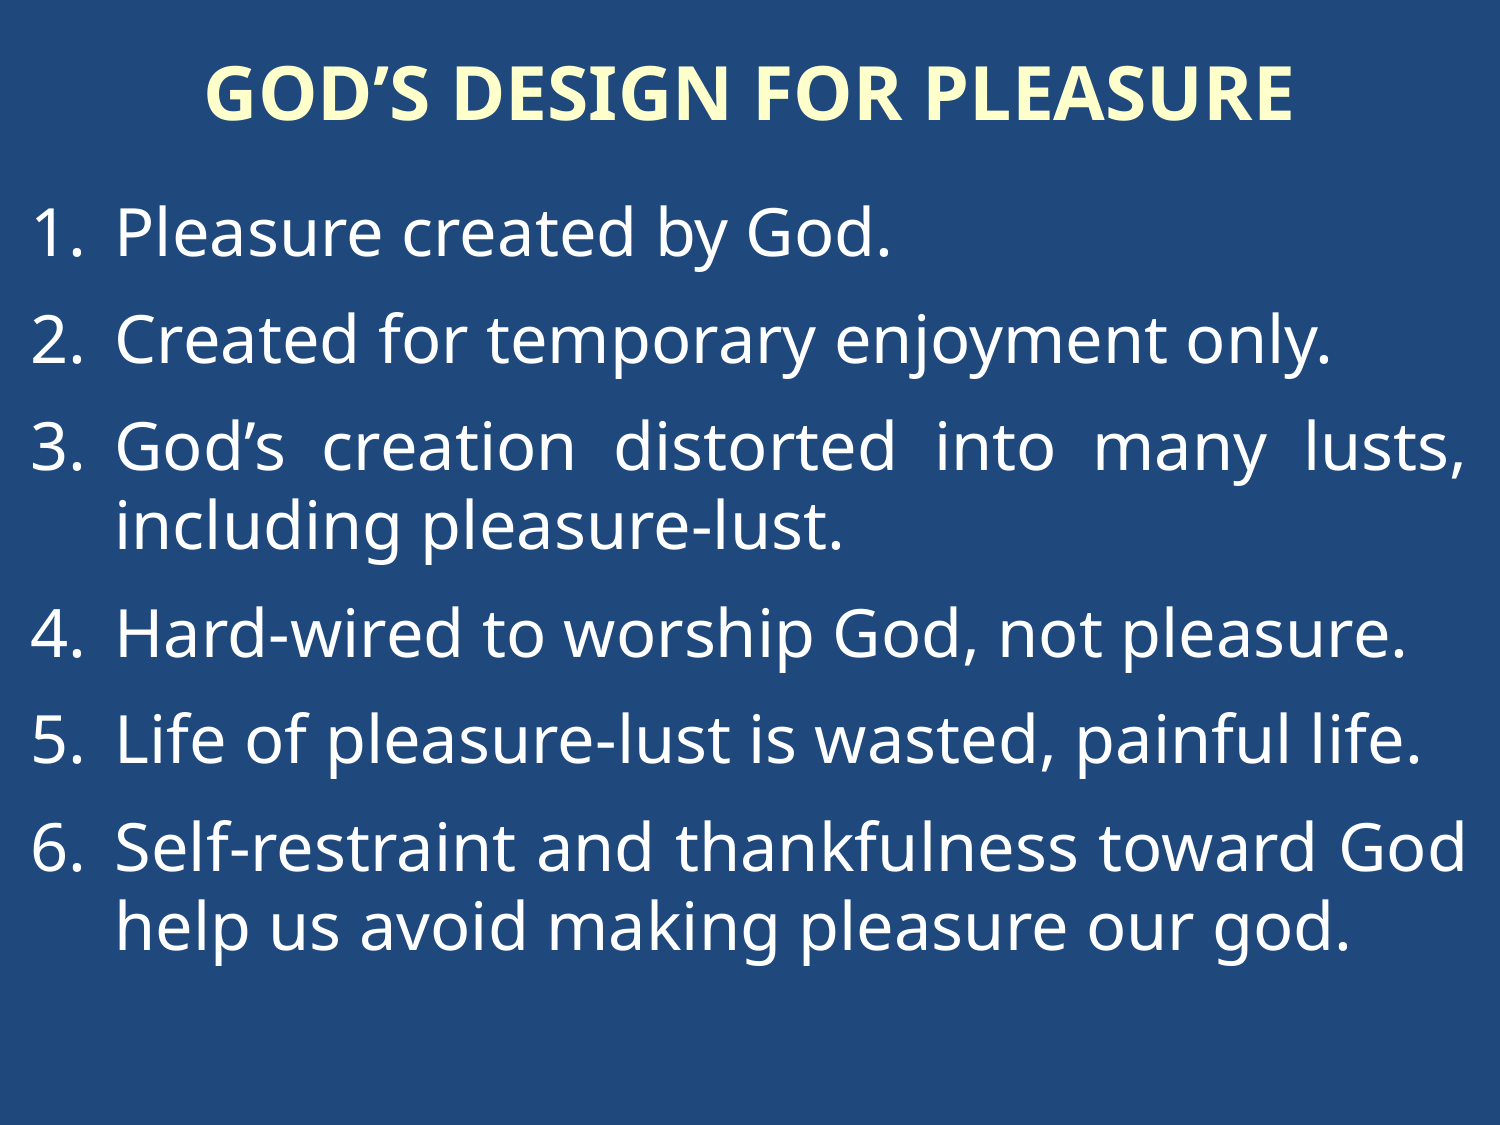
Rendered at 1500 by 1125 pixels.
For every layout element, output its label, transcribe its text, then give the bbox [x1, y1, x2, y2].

list Pleasure created by God. Created for temporary enjoyment only. God’s creation distorted into many lusts, including pleasure-lust. Hard-wired to worship God, not pleasure. Life of pleasure-lust is wasted, painful life. Self-restraint and thankfulness toward God help us avoid making pleasure our god. [15, 182, 1485, 1087]
text_box GOD’S DESIGN FOR PLEASURE [0, 38, 1500, 143]
